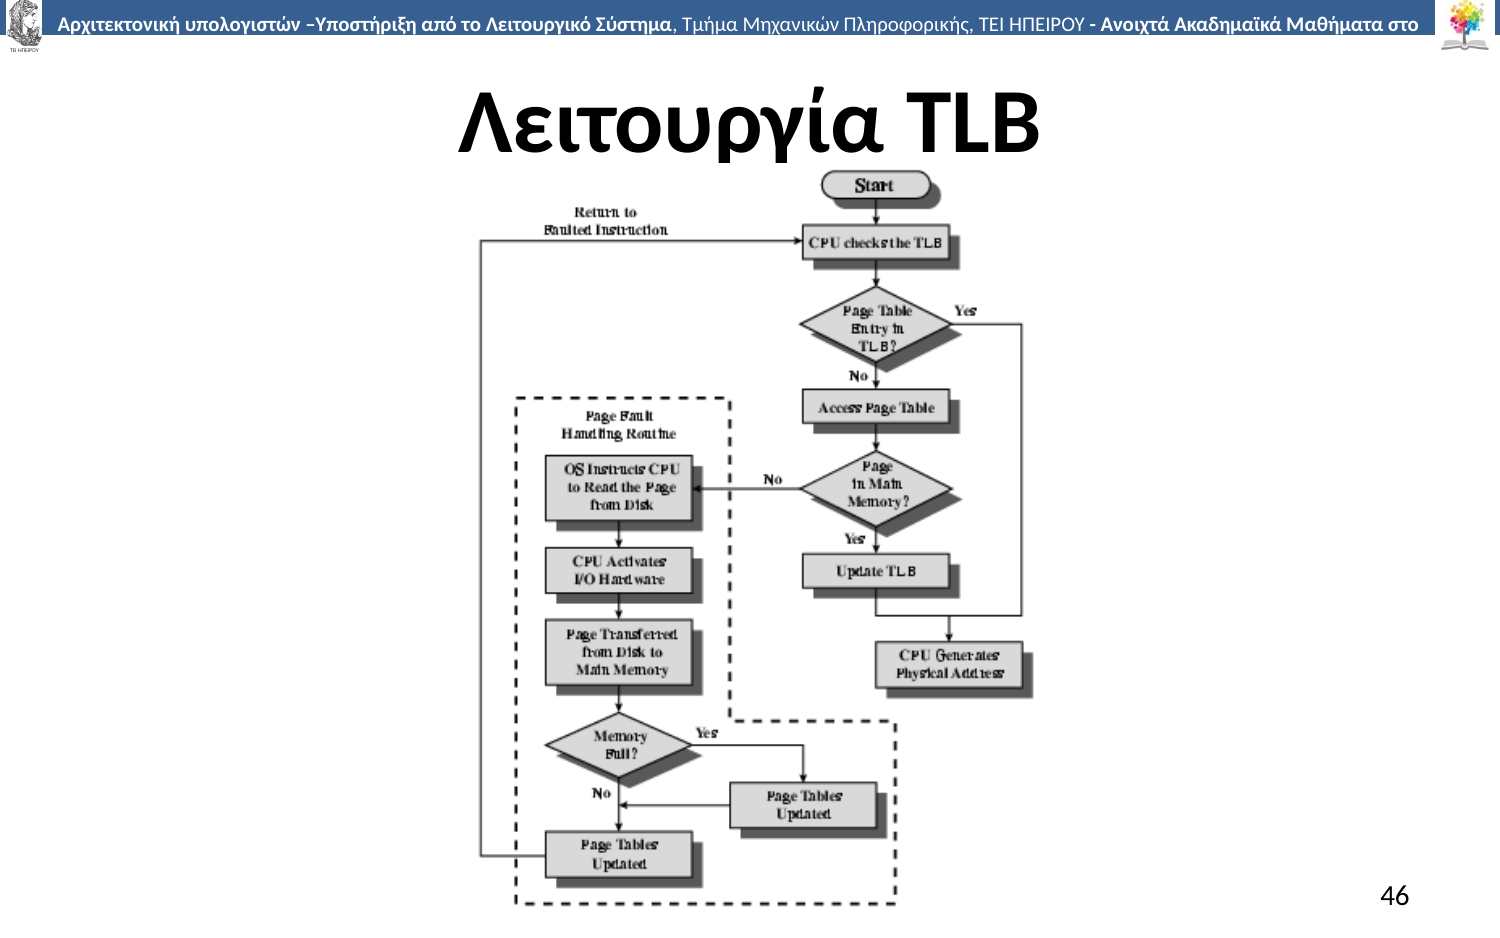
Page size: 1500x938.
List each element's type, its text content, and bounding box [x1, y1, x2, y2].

picture [1435, 0, 1495, 52]
picture [465, 162, 1035, 914]
slide_number 46 [1074, 868, 1425, 919]
picture [6, 0, 42, 54]
title Λειτουργία TLB [75, 37, 1425, 194]
